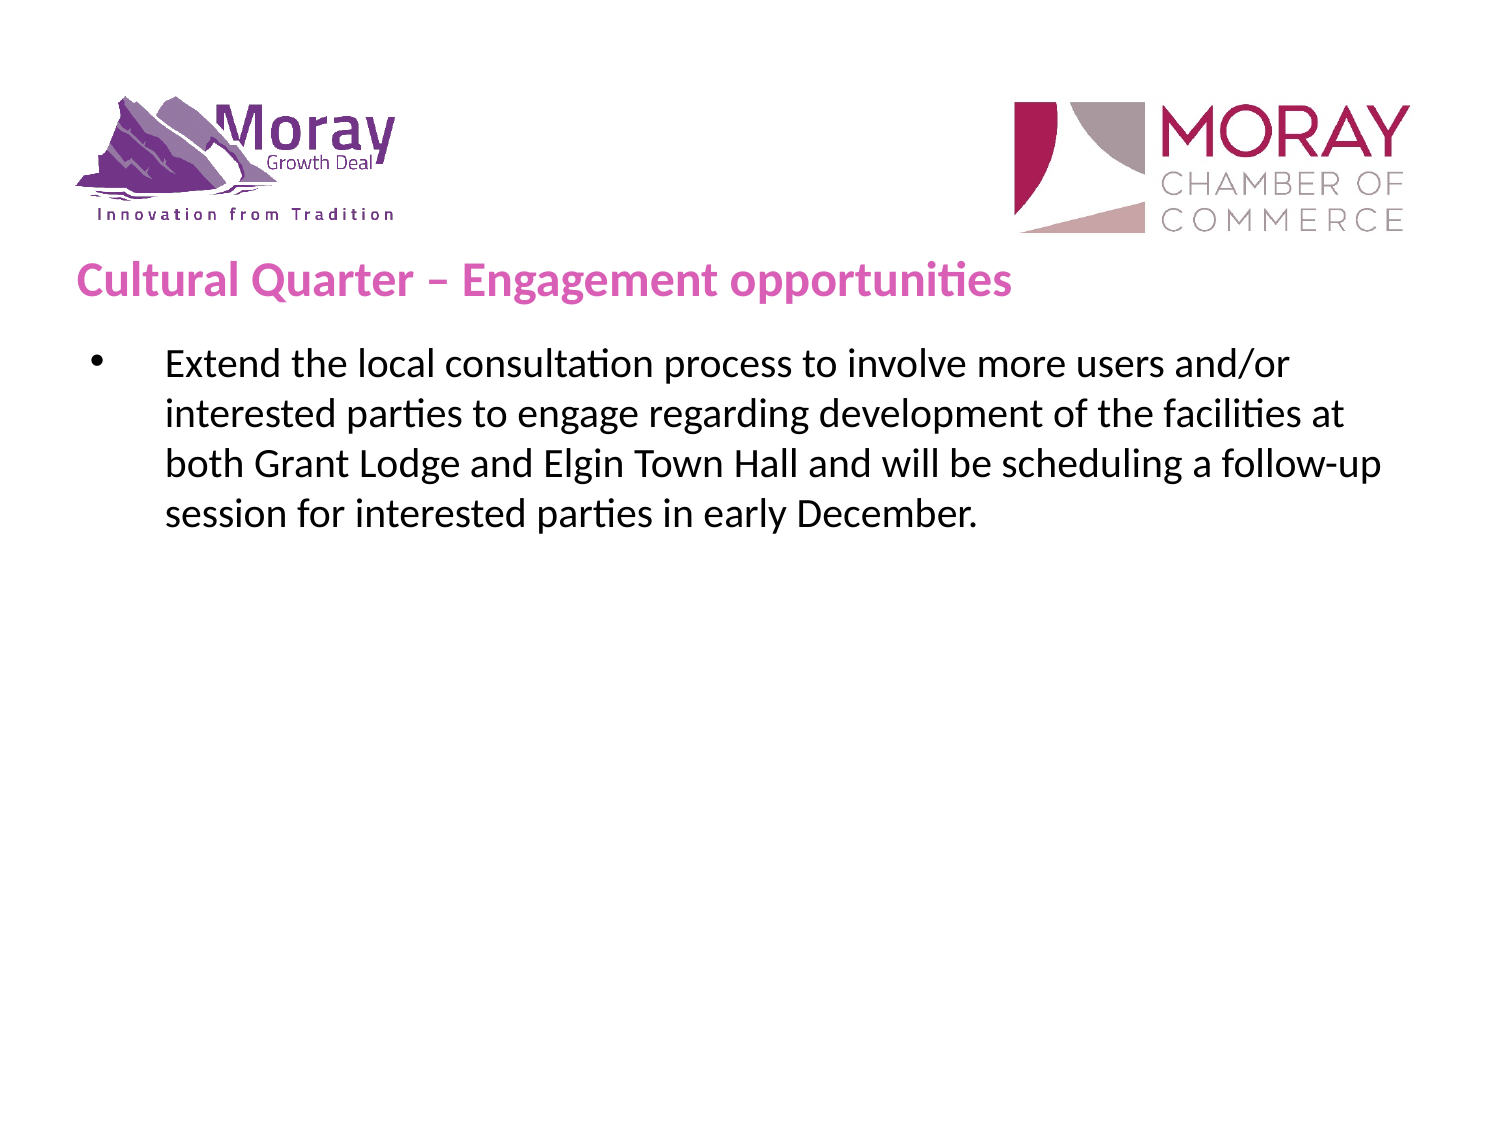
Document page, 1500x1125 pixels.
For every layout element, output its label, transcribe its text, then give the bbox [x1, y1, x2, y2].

picture [974, 46, 1423, 237]
title [103, 59, 1397, 238]
text_box Cultural Quarter – Engagement opportunities [62, 238, 1425, 314]
text_box Extend the local consultation process to involve more users and/or interested parties to engage regarding development of the facilities at both Grant Lodge and Elgin Town Hall and will be scheduling a follow-up session for interested parties in early December. [74, 328, 1425, 543]
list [74, 95, 395, 220]
